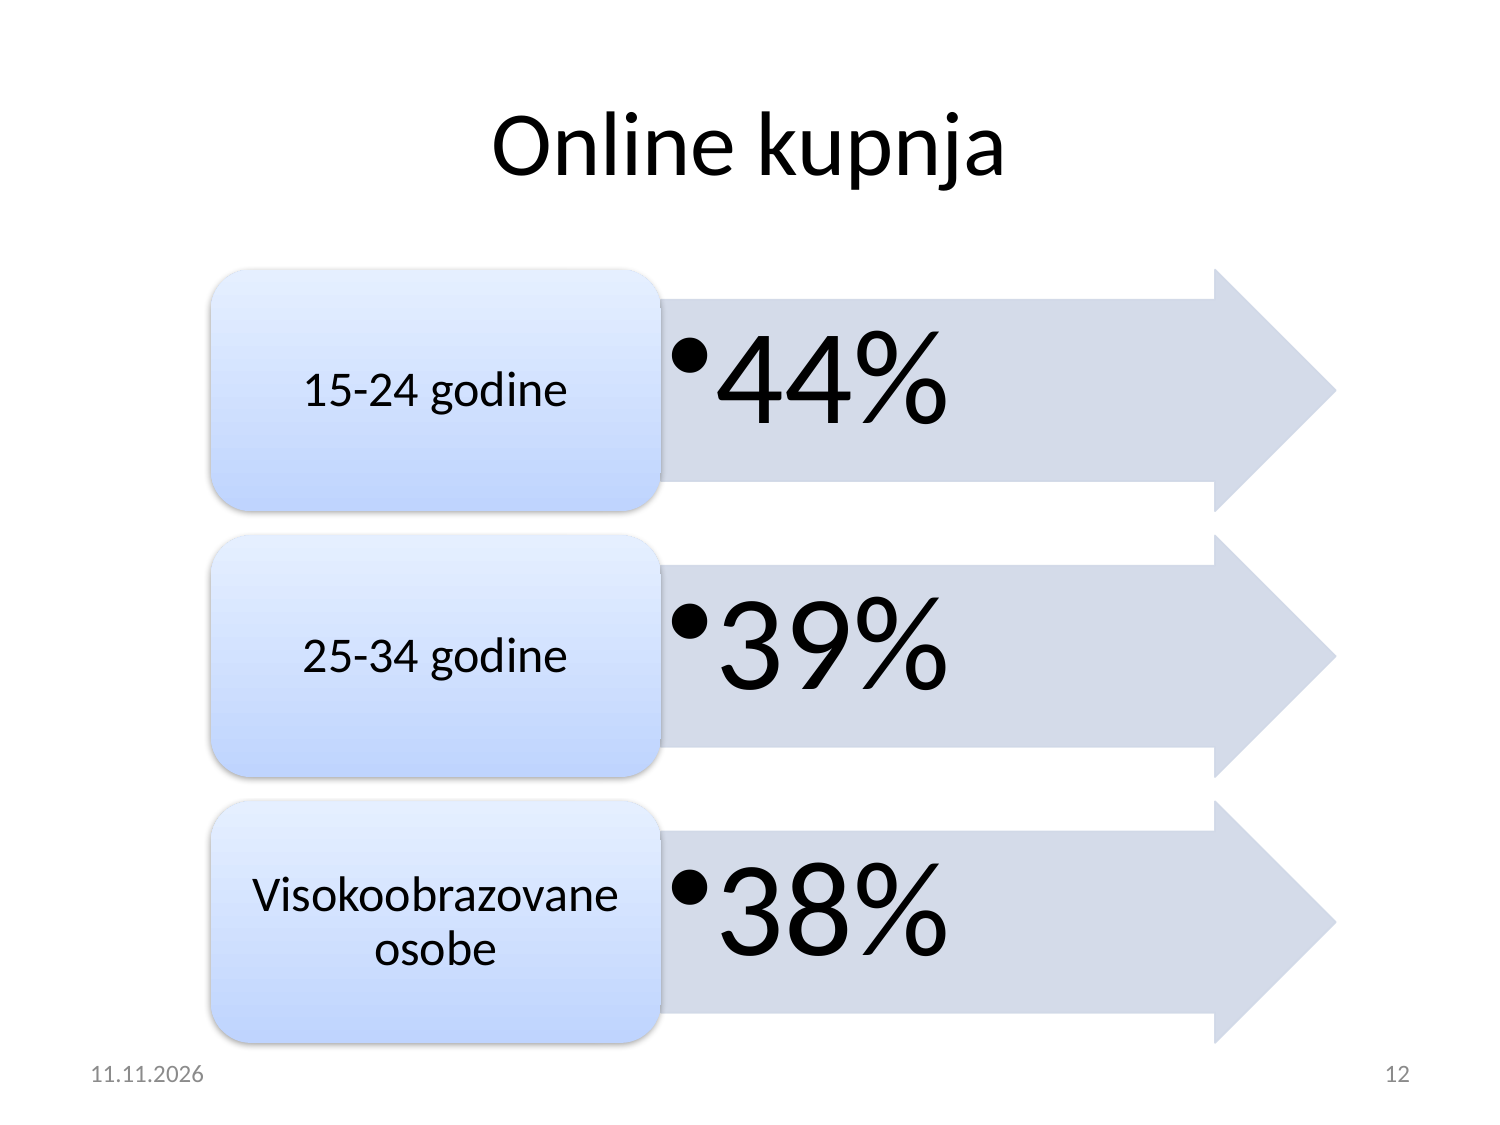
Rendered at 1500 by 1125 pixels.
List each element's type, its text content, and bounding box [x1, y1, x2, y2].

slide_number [75, 1042, 425, 1103]
title Online kupnja [75, 45, 1425, 233]
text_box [210, 269, 1337, 1044]
slide_number 12 [1074, 1042, 1425, 1103]
